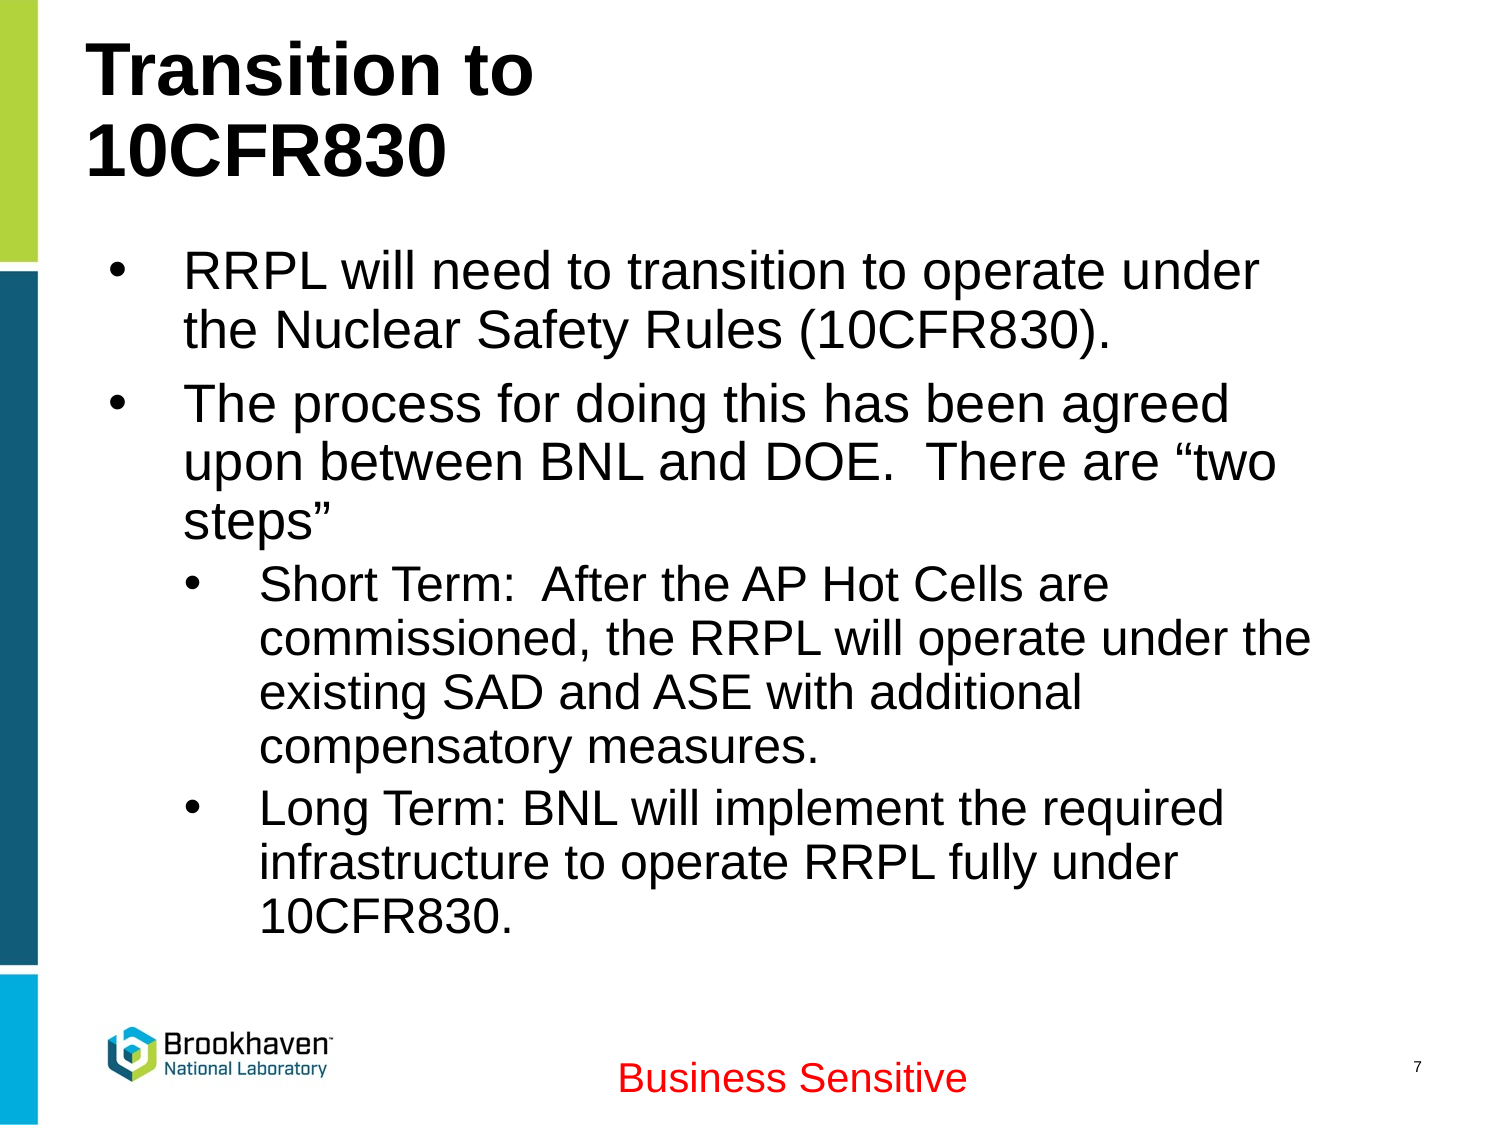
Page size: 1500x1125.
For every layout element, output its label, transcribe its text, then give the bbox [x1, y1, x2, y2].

text_box Business Sensitive [547, 1042, 1039, 1108]
title Transition to 10CFR830 [70, 62, 926, 160]
picture [0, 0, 1500, 1125]
list RRPL will need to transition to operate under the Nuclear Safety Rules (10CFR830). The process for doing this has been agreed upon between BNL and DOE. There are “two steps” Short Term: After the AP Hot Cells are commissioned, the RRPL will operate under the existing SAD and ASE with additional compensatory measures. Long Term: BNL will implement the required infrastructure to operate RRPL fully under 10CFR830. [93, 235, 1337, 1037]
slide_number 7 [1376, 1036, 1430, 1097]
